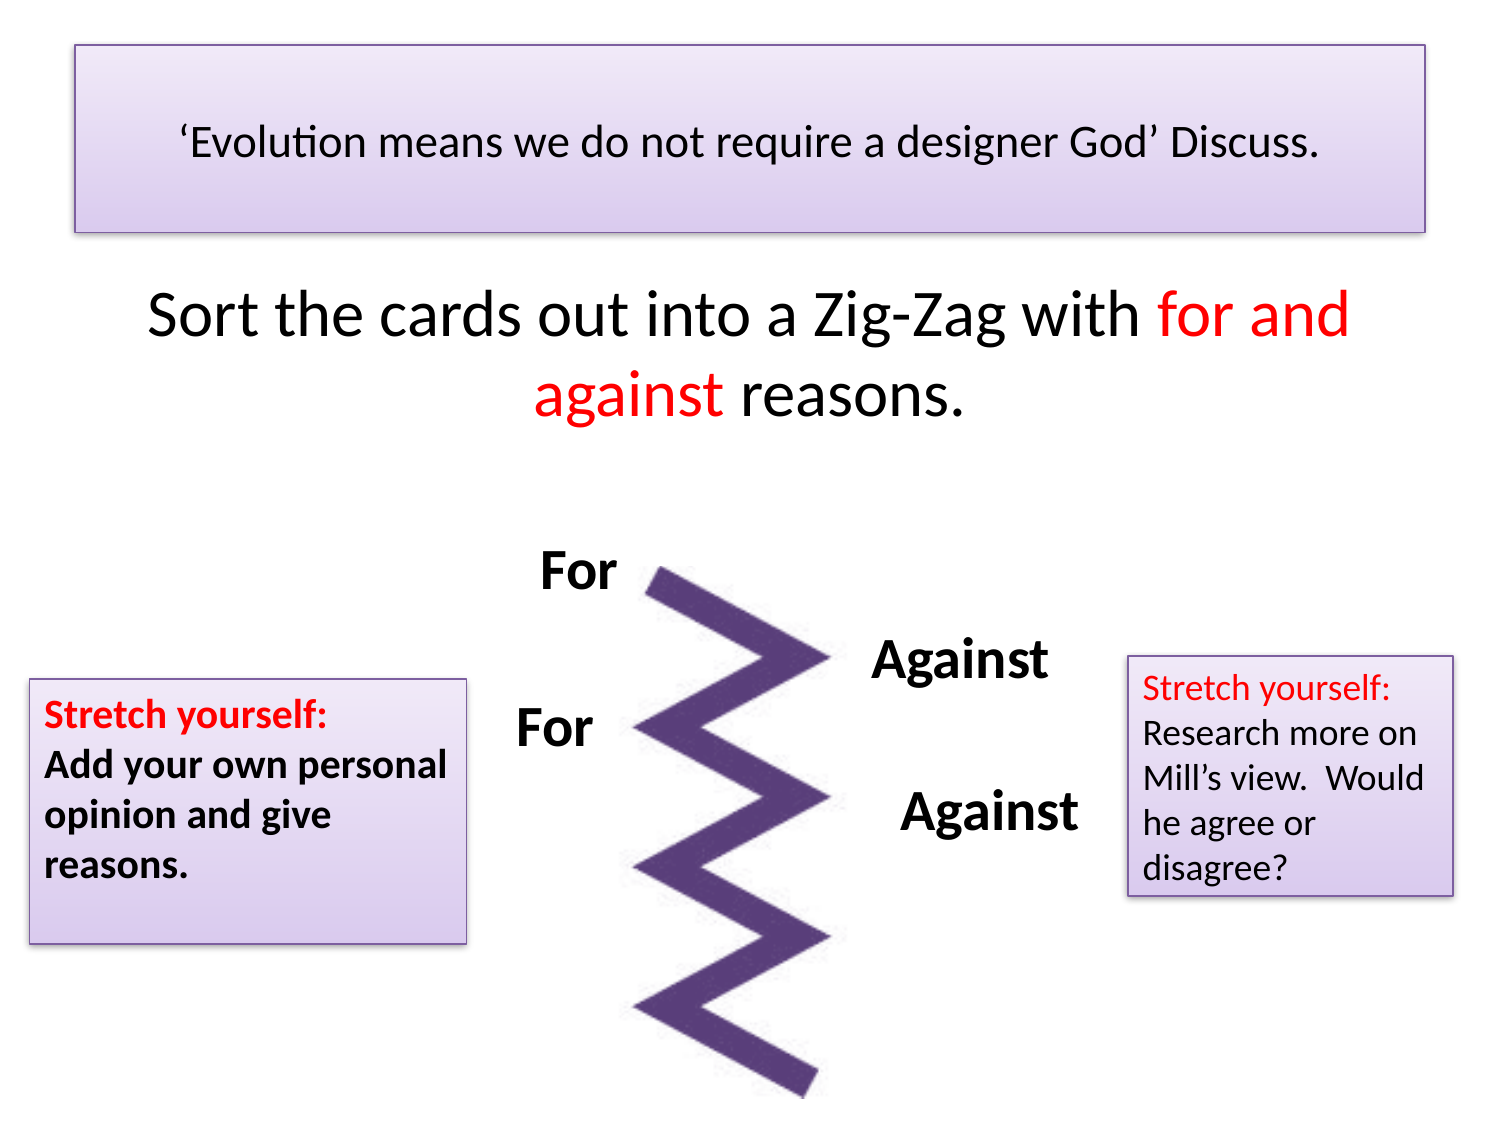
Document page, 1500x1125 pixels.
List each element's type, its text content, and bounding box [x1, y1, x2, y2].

text_box Stretch yourself: Research more on Mill’s view. Would he agree or disagree? [1127, 655, 1454, 897]
list Sort the cards out into a Zig-Zag with for and against reasons. [75, 262, 1425, 1005]
text_box Against [1004, 613, 1081, 698]
text_box Stretch yourself: Add your own personal opinion and give reasons. [29, 678, 461, 945]
title ‘Evolution means we do not require a designer God’ Discuss. [74, 44, 1426, 233]
text_box Against [1004, 764, 1111, 850]
text_box For [525, 523, 644, 565]
picture [466, 566, 999, 1099]
